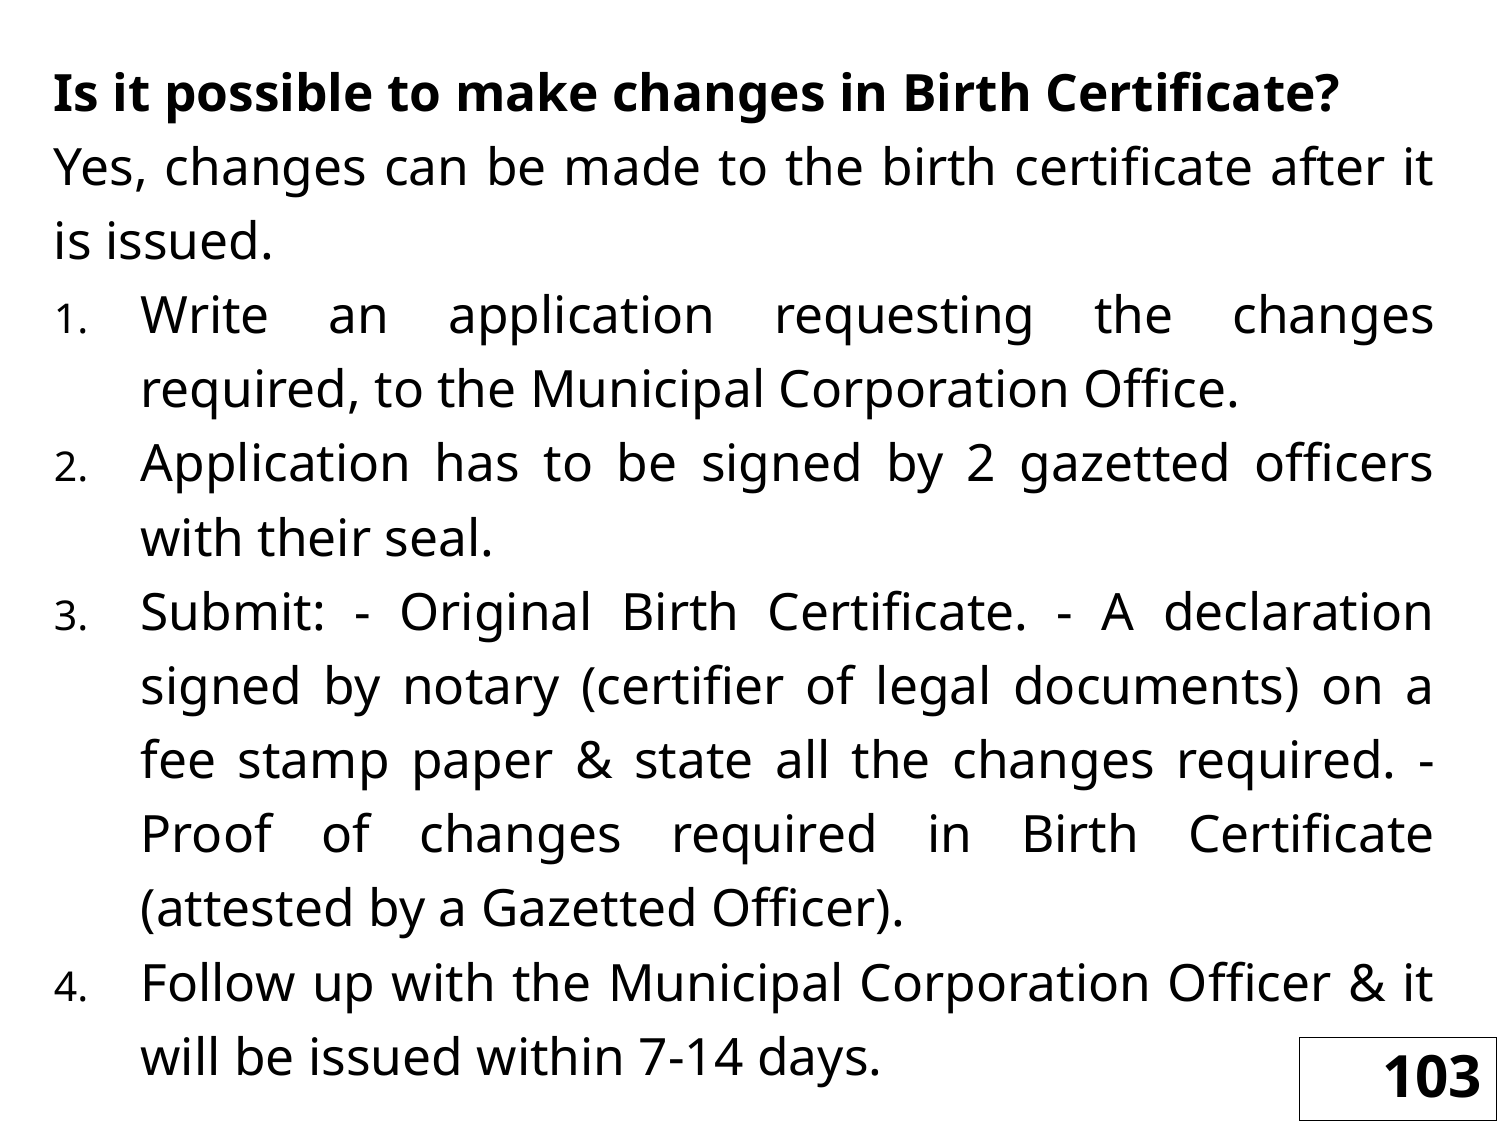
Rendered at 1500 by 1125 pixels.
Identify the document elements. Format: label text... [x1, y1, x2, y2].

slide_number 103 [1299, 1037, 1497, 1121]
list Is it possible to make changes in Birth Certificate? Yes, changes can be made to the birth certificate after it is issued. Write an application requesting the changes required, to the Municipal Corporation Office. Application has to be signed by 2 gazetted officers with their seal. Submit: - Original Birth Certificate. - A declaration signed by notary (certifier of legal documents) on a fee stamp paper & state all the changes required. - Proof of changes required in Birth Certificate (attested by a Gazetted Officer). Follow up with the Municipal Corporation Officer & it will be issued within 7-14 days. [39, 39, 1452, 1097]
